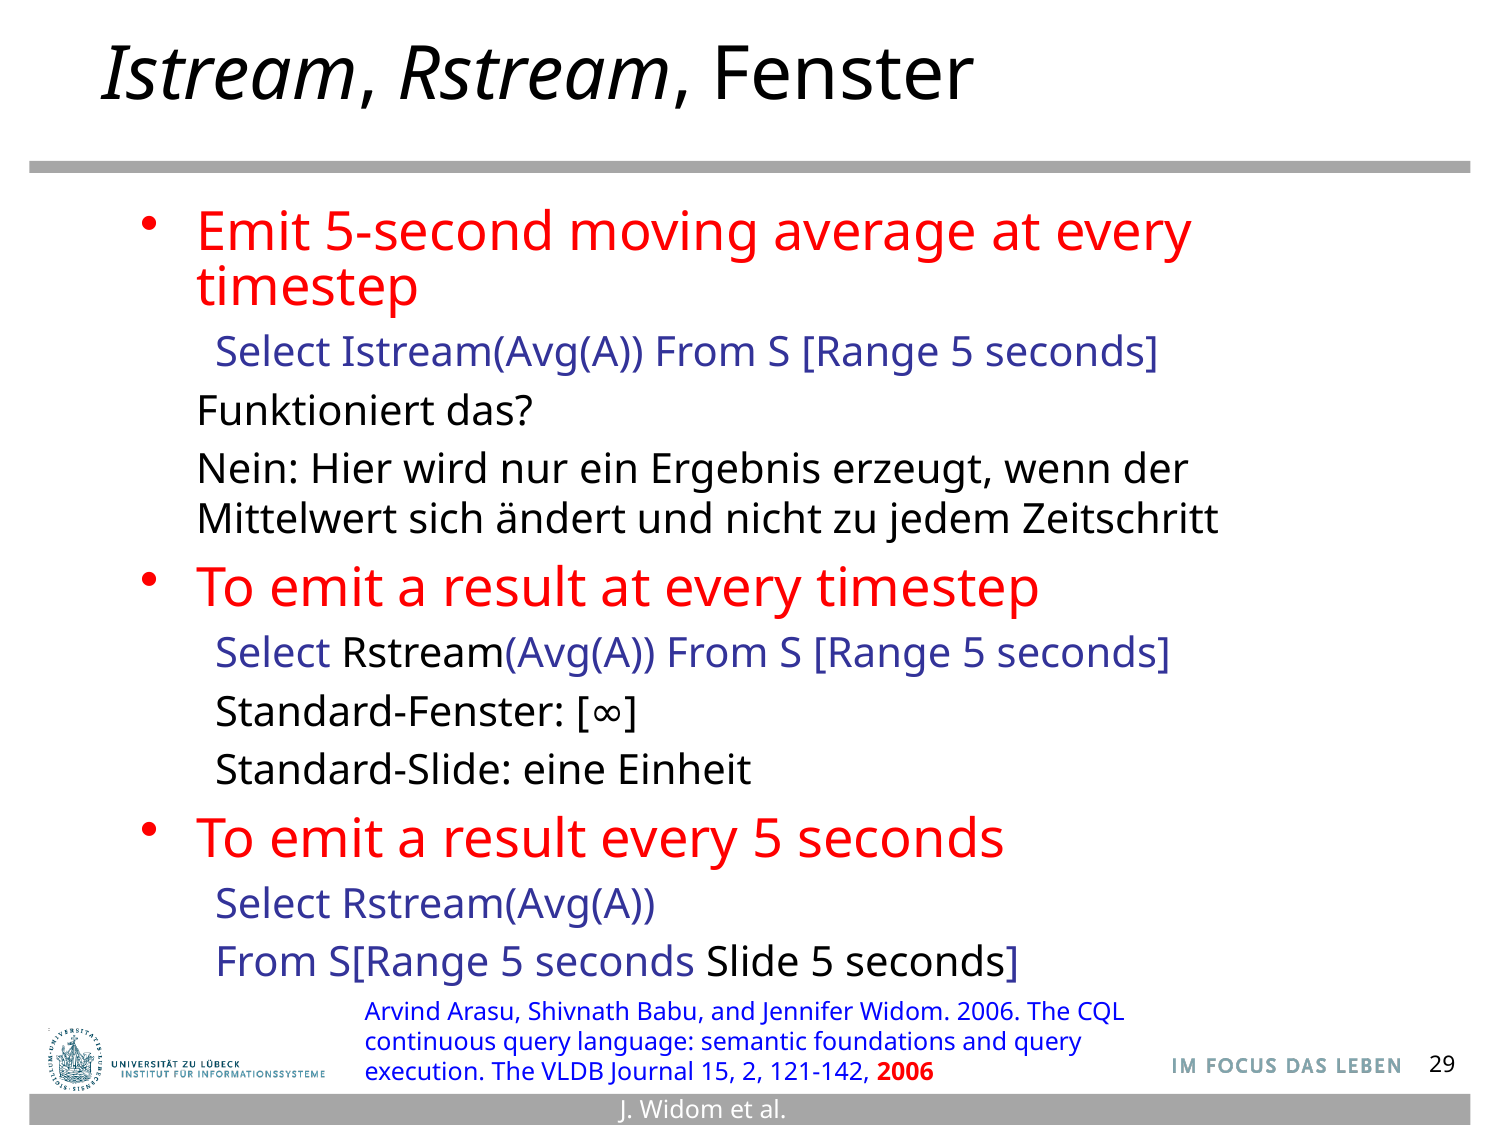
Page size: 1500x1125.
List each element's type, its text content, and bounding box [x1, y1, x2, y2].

text_box Arvind Arasu, Shivnath Babu, and Jennifer Widom. 2006. The CQL continuous query language: semantic foundations and query execution. The VLDB Journal 15, 2, 121-142, 2006 [349, 987, 1152, 1093]
picture [1173, 1058, 1305, 1073]
list Emit 5-second moving average at every timestep Select Istream(Avg(A)) From S [Range 5 seconds] Funktioniert das? Nein: Hier wird nur ein Ergebnis erzeugt, wenn der Mittelwert sich ändert und nicht zu jedem Zeitschritt To emit a result at every timestep Select Rstream(Avg(A)) From S [Range 5 seconds] Standard-Fenster: [∞] Standard-Slide: eine Einheit To emit a result every 5 seconds Select Rstream(Avg(A)) From S[Range 5 seconds Slide 5 seconds] [125, 198, 1413, 1012]
title Istream, Rstream, Fenster [87, 30, 1413, 171]
slide_number 29 [1305, 1050, 1471, 1083]
text_box J. Widom et al. [605, 1093, 845, 1125]
